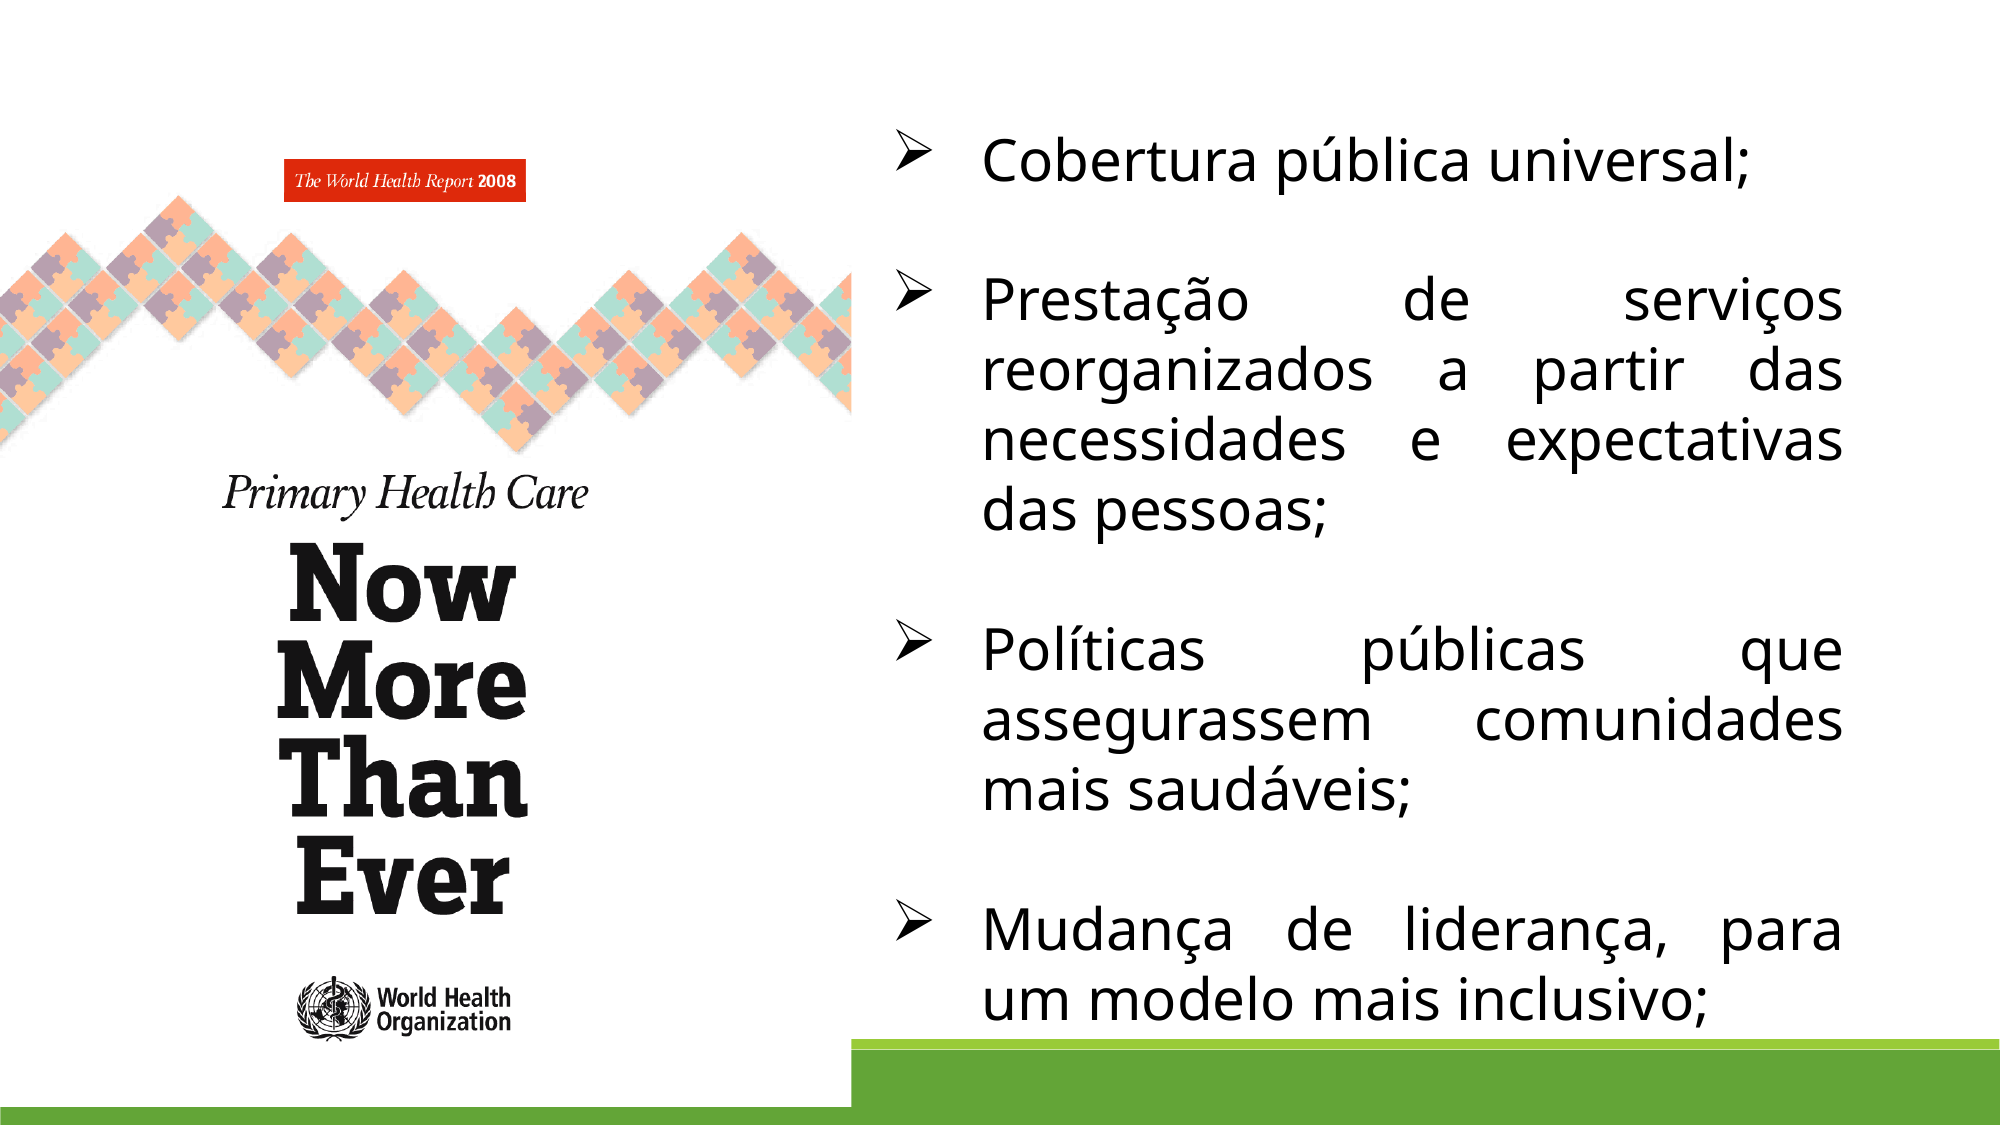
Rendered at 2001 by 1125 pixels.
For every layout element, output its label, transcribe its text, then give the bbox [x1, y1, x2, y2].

text_box Cobertura pública universal; Prestação de serviços reorganizados a partir das necessidades e expectativas das pessoas; Políticas públicas que assegurassem comunidades mais saudáveis; Mudança de liderança, para um modelo mais inclusivo; [875, 456, 1860, 699]
picture [0, 47, 852, 1108]
